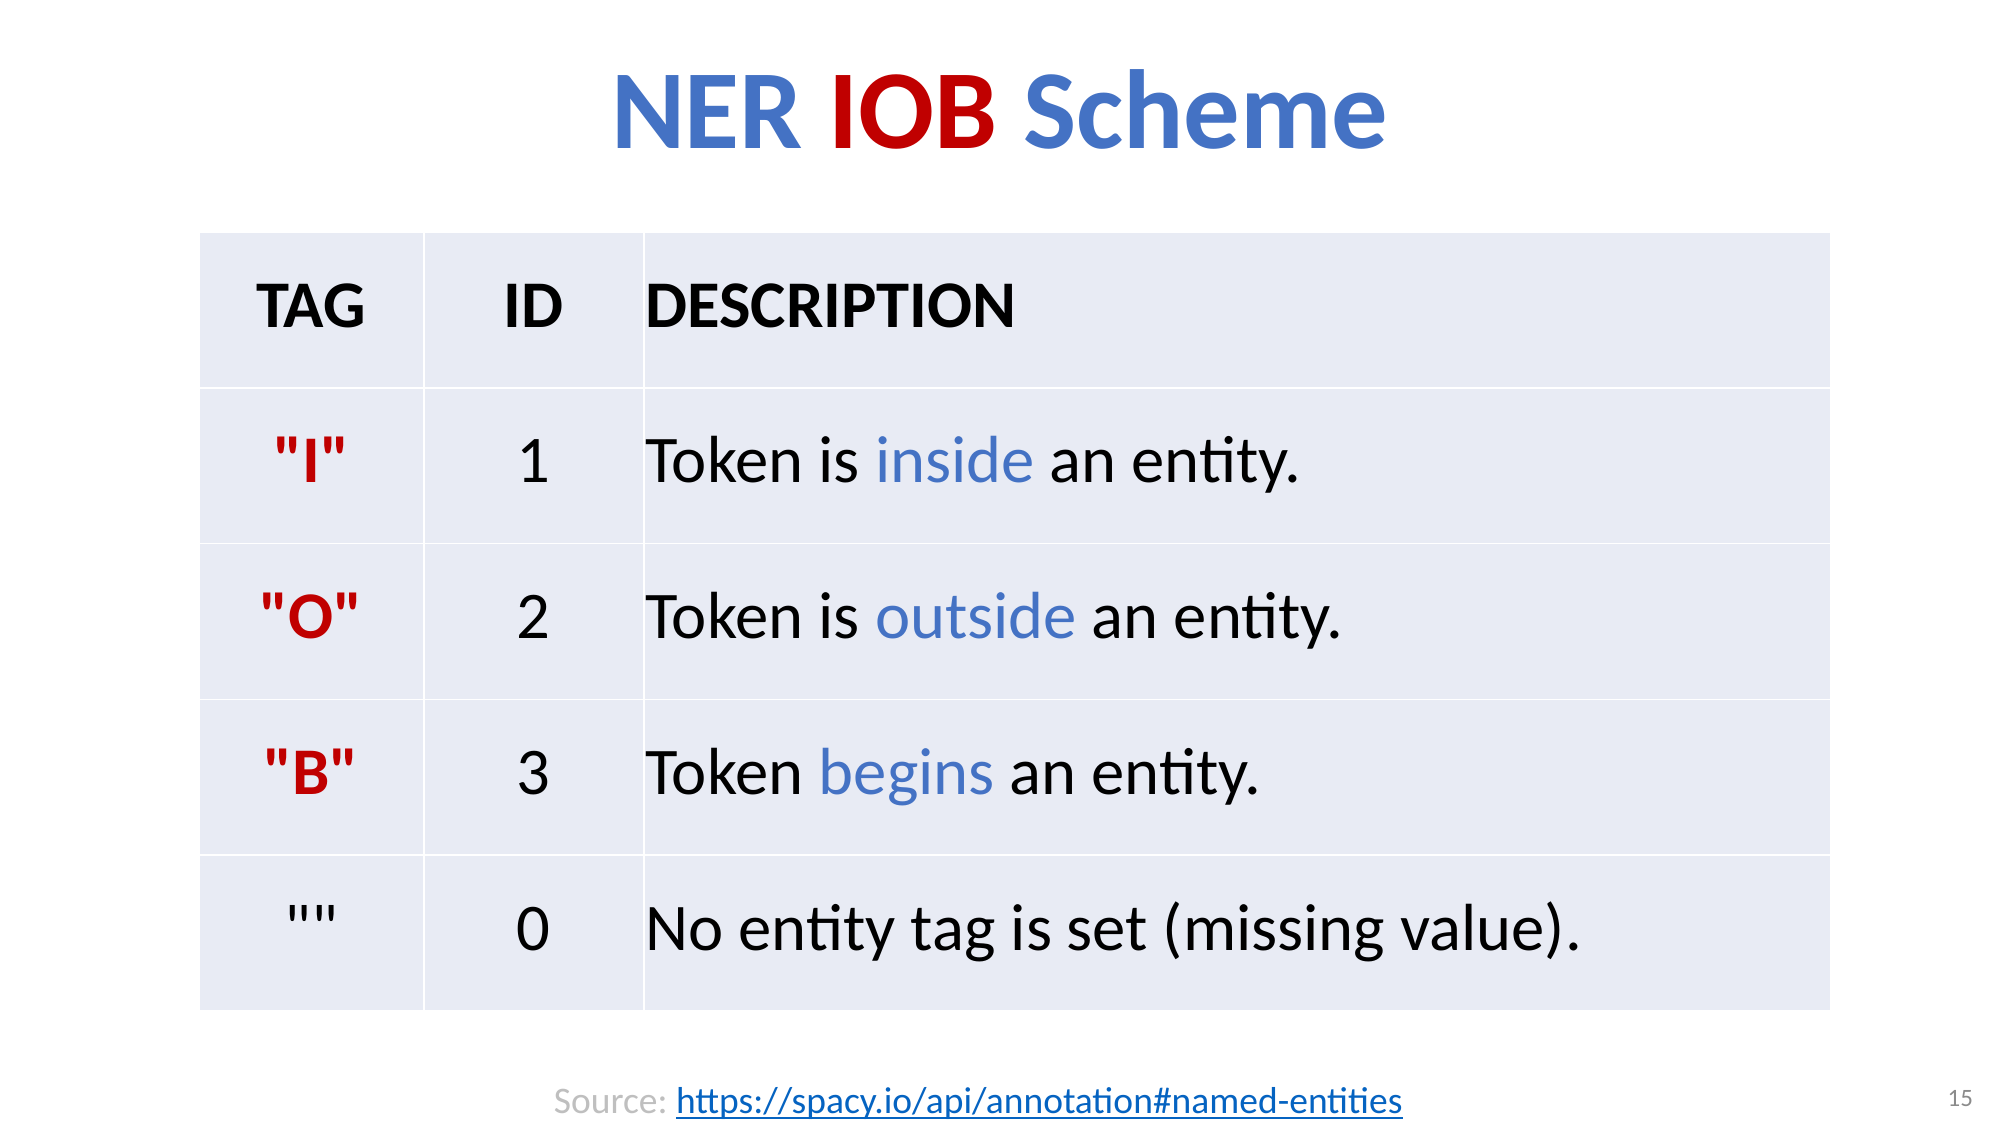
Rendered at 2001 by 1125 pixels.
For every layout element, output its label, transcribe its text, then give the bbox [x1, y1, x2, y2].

table_header ID [425, 233, 643, 387]
table_cell 1 [425, 389, 643, 543]
text_box Source: https://spacy.io/api/annotation#named-entities [539, 1069, 1593, 1125]
table_cell "O" [200, 544, 423, 699]
slide_number 15 [1830, 1076, 1989, 1116]
table_cell 2 [425, 544, 643, 699]
table_header TAG [200, 233, 423, 387]
table_header DESCRIPTION [645, 233, 1830, 387]
table_cell Token begins an entity. [645, 700, 1830, 854]
table_cell "I" [200, 389, 423, 543]
title NER IOB Scheme [324, 0, 1675, 209]
table_cell Token is outside an entity. [645, 544, 1830, 699]
table_cell 0 [425, 856, 643, 1010]
table_cell "B" [200, 700, 423, 854]
table_cell "" [200, 856, 423, 1010]
table_cell 3 [425, 700, 643, 854]
table_cell Token is inside an entity. [645, 389, 1830, 543]
table_cell No entity tag is set (missing value). [645, 856, 1830, 1010]
